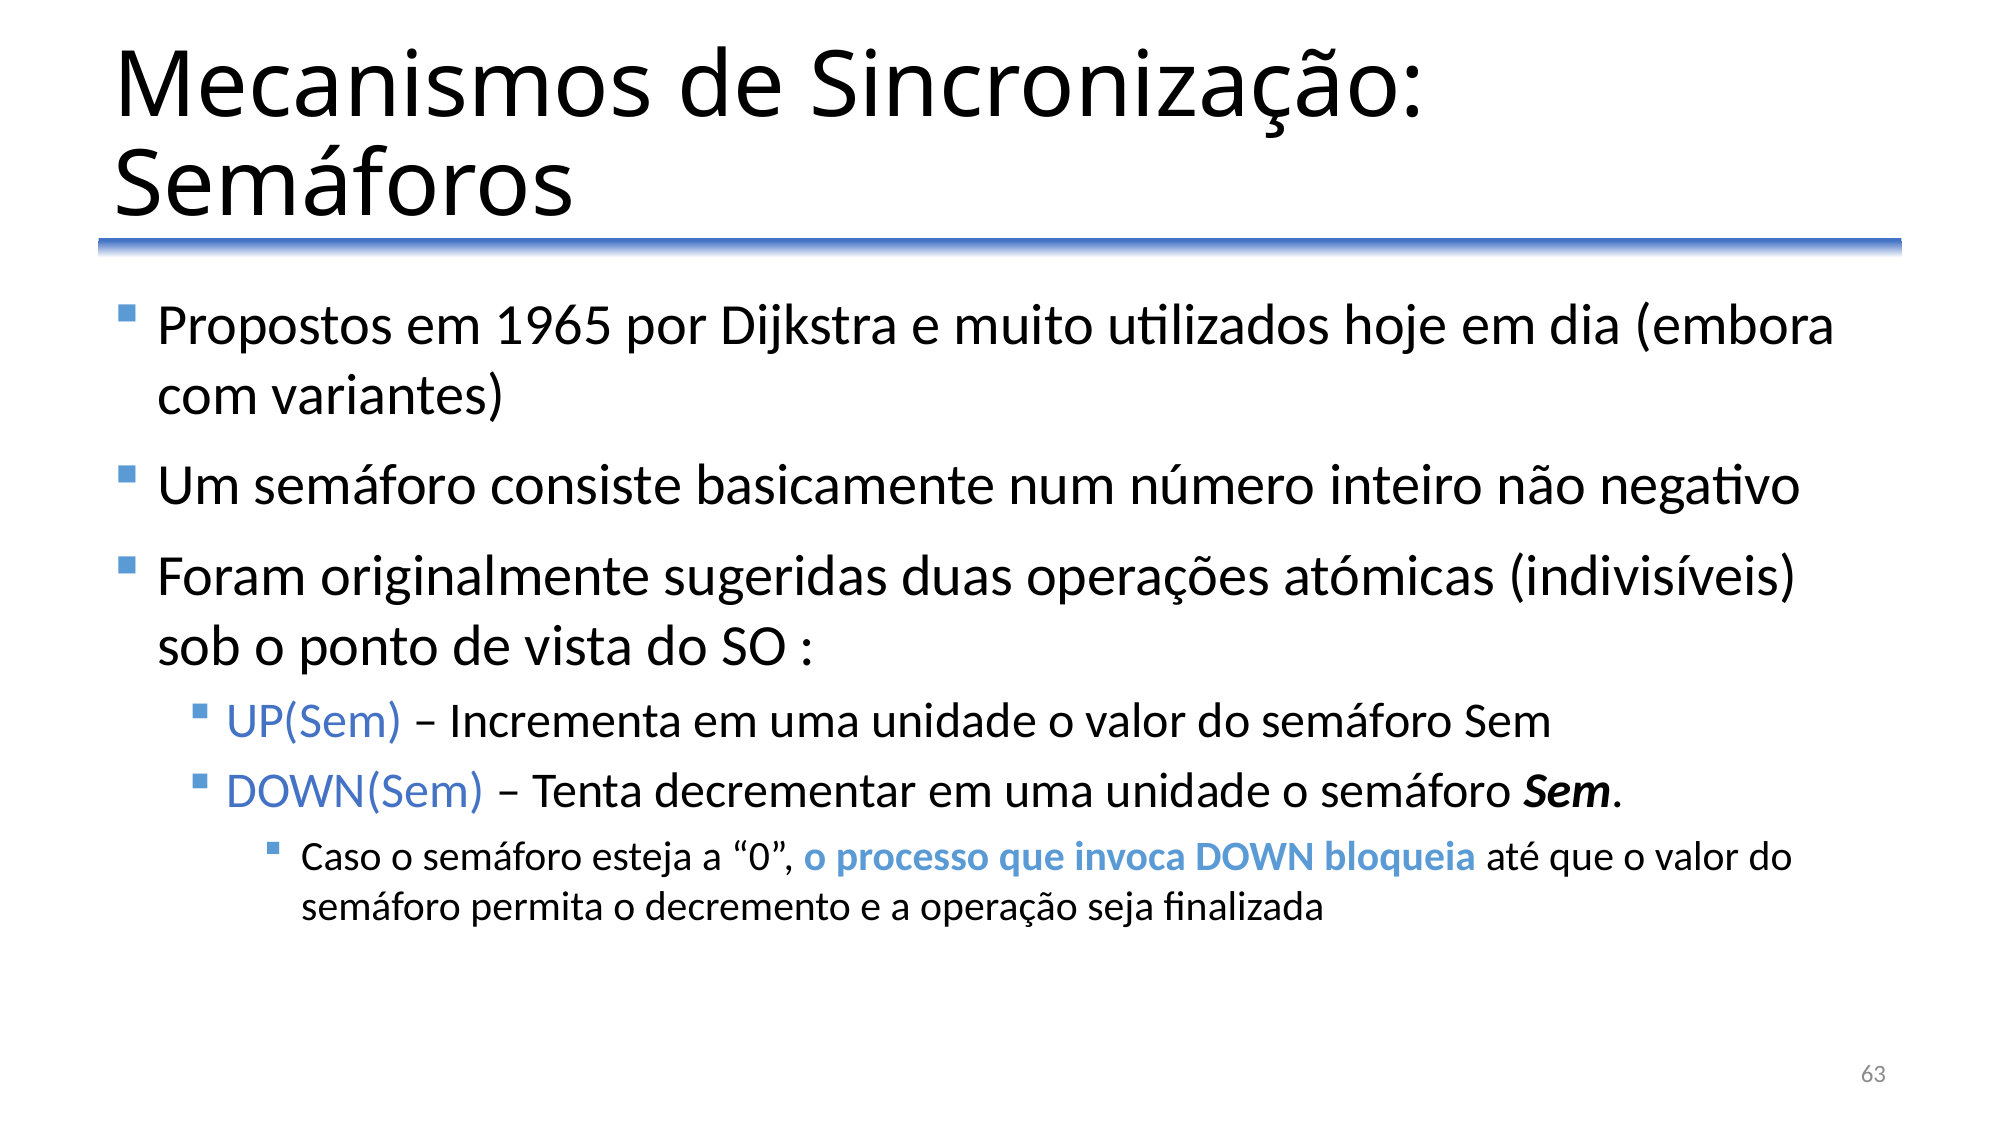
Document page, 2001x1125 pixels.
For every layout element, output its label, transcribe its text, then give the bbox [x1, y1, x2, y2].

slide_number 63 [1412, 1042, 1902, 1103]
title Mecanismos de Sincronização: Semáforos [98, 37, 1902, 236]
list Propostos em 1965 por Dijkstra e muito utilizados hoje em dia (embora com variantes) Um semáforo consiste basicamente num número inteiro não negativo Foram originalmente sugeridas duas operações atómicas (indivisíveis) sob o ponto de vista do SO : UP(Sem) – Incrementa em uma unidade o valor do semáforo Sem DOWN(Sem) – Tenta decrementar em uma unidade o semáforo Sem. Caso o semáforo esteja a “0”, o processo que invoca DOWN bloqueia até que o valor do semáforo permita o decremento e a operação seja finalizada [98, 278, 1902, 1014]
